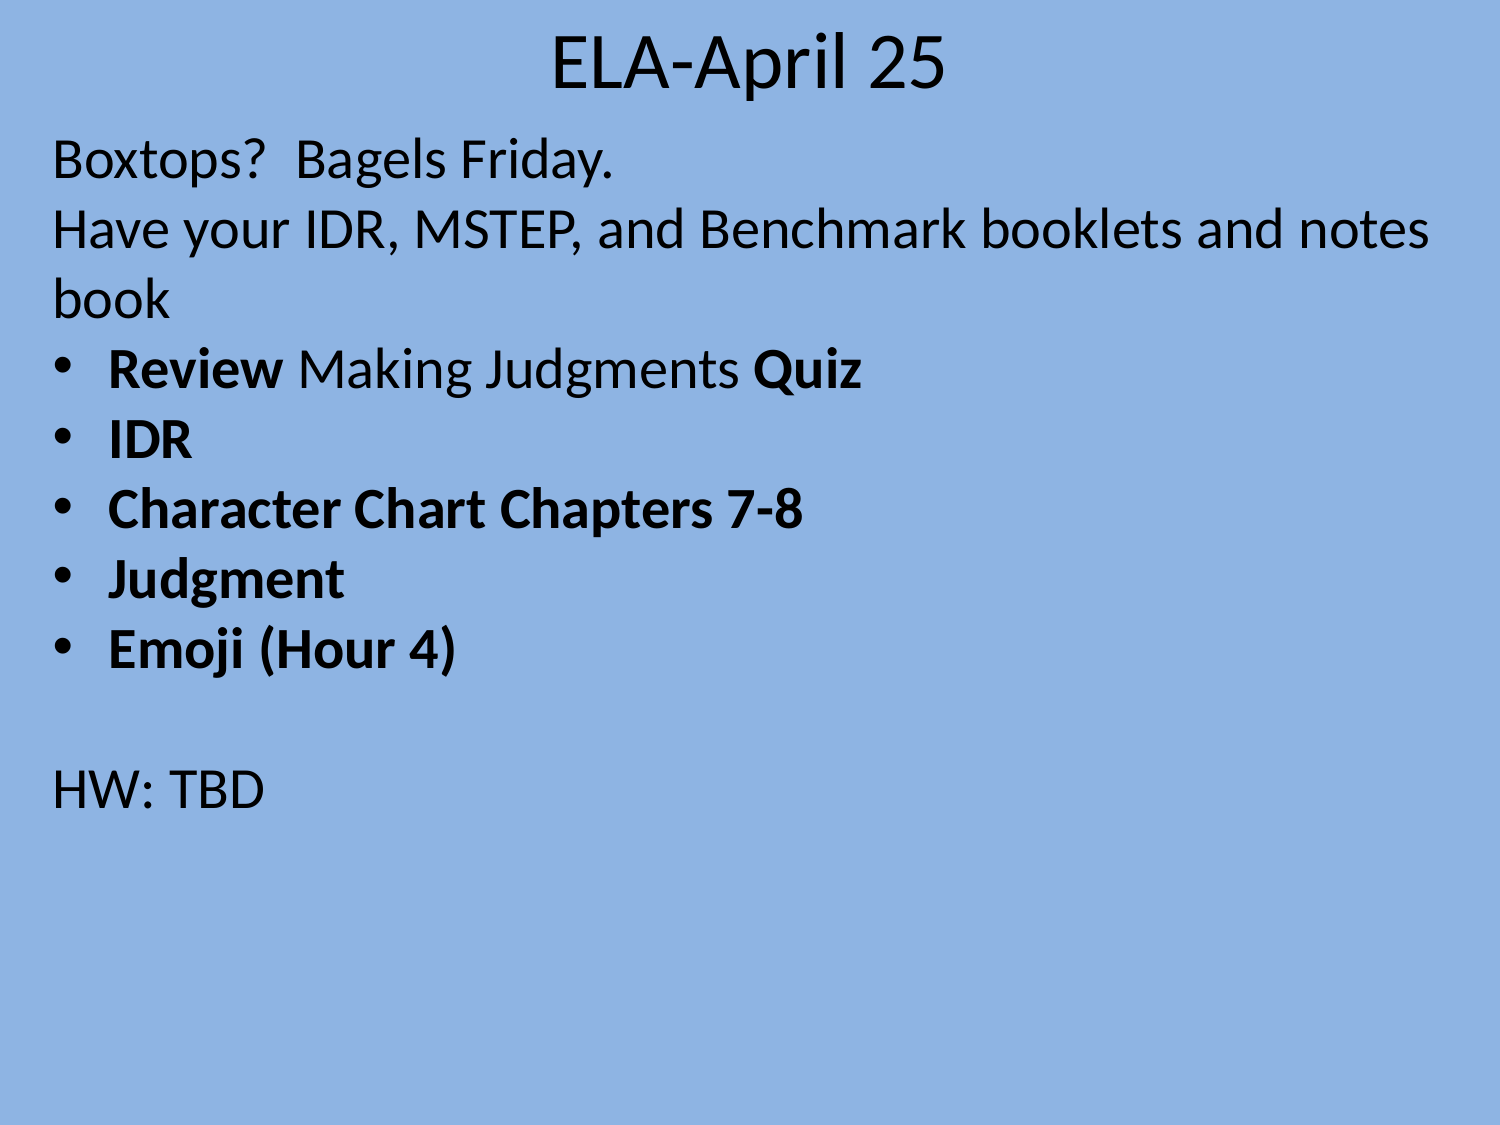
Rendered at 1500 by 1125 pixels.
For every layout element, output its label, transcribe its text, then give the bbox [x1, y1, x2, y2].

list Boxtops? Bagels Friday. Have your IDR, MSTEP, and Benchmark booklets and notes book Review Making Judgments Quiz IDR Character Chart Chapters 7-8 Judgment Emoji (Hour 4) HW: TBD [37, 112, 1488, 1100]
title ELA-April 25 [75, 0, 1425, 112]
